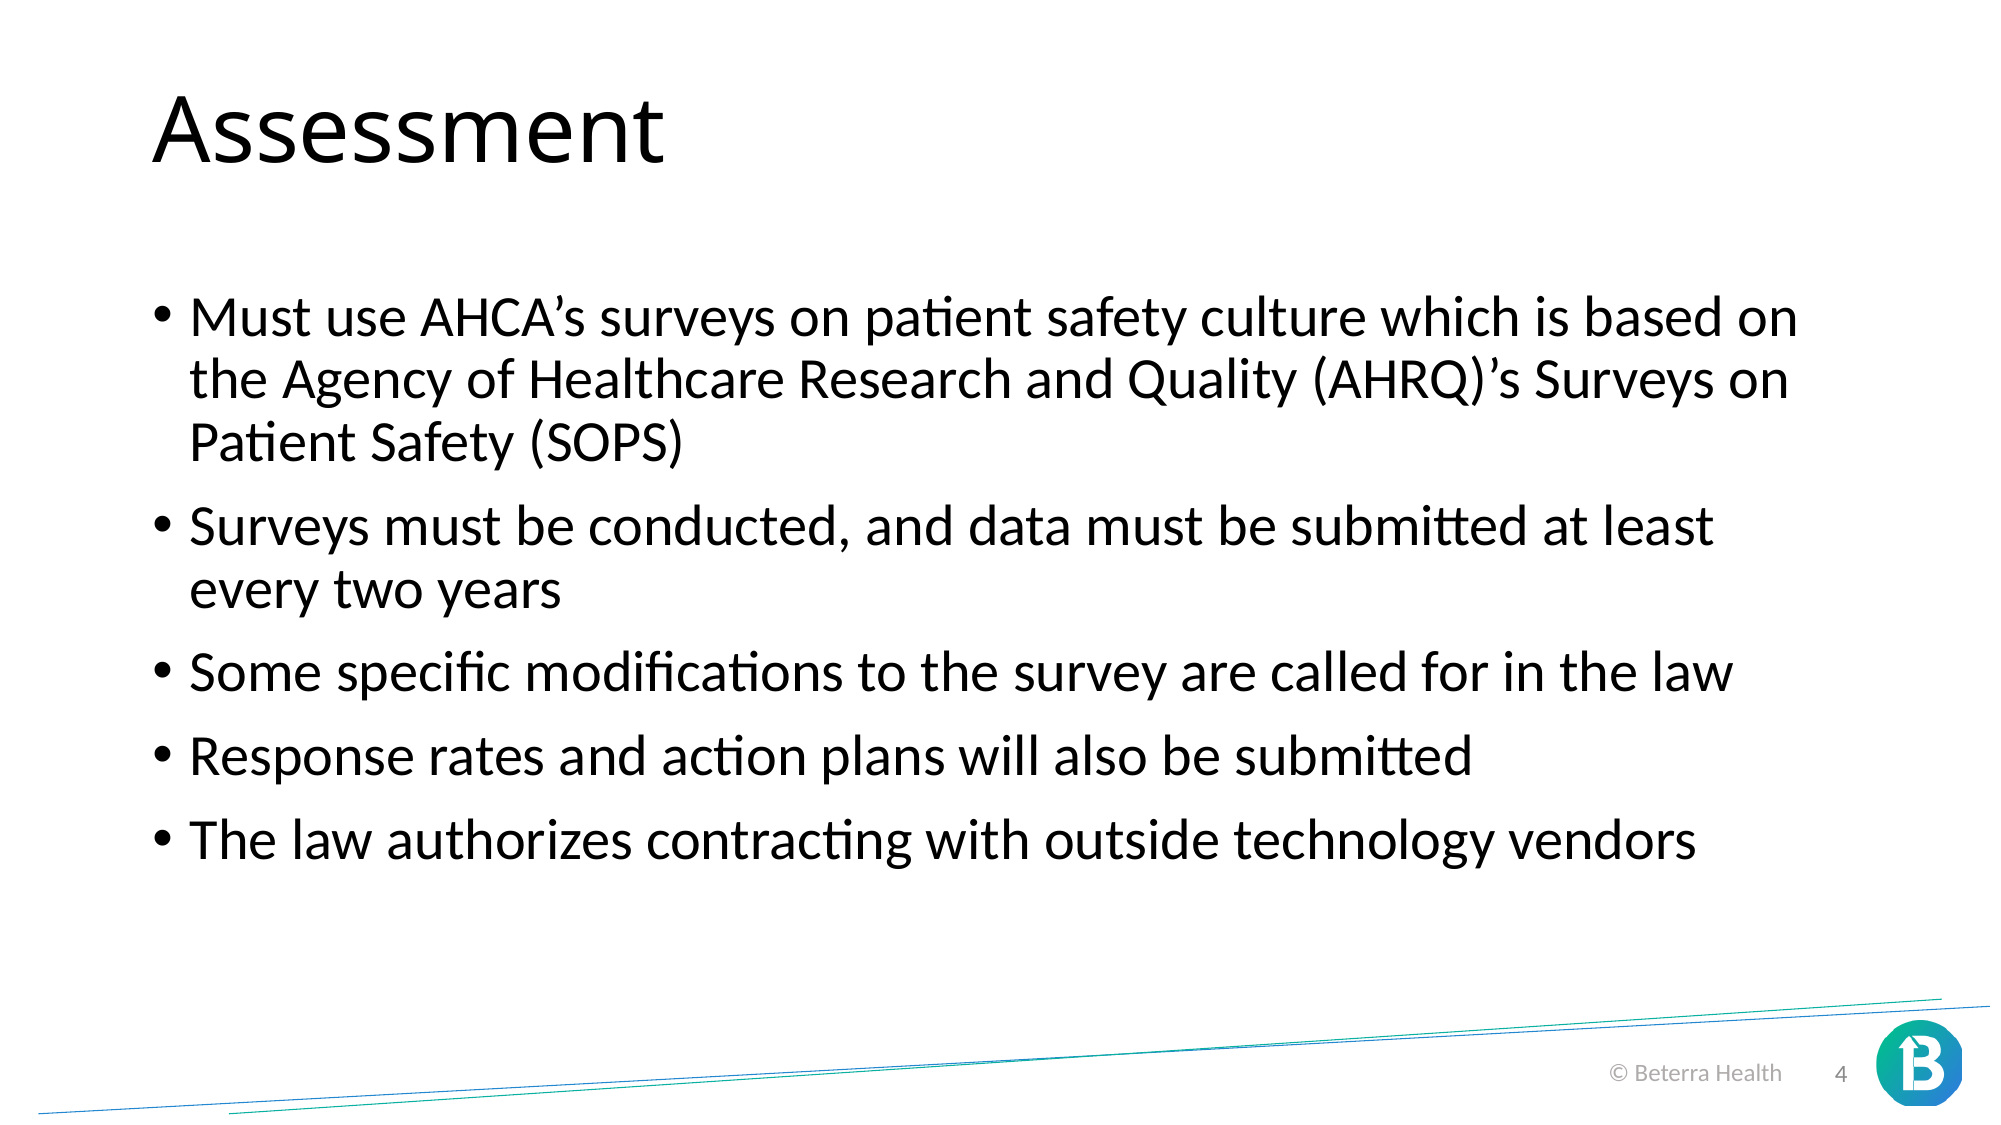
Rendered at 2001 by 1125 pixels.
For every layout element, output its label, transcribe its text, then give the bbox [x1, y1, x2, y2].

list Must use AHCA’s surveys on patient safety culture which is based on the Agency of Healthcare Research and Quality (AHRQ)’s Surveys on Patient Safety (SOPS) Surveys must be conducted, and data must be submitted at least every two years Some specific modifications to the survey are called for in the law Response rates and action plans will also be submitted The law authorizes contracting with outside technology vendors [137, 278, 1863, 1014]
slide_number 5 [1412, 1042, 1863, 1103]
title Assessment [137, 24, 1863, 242]
